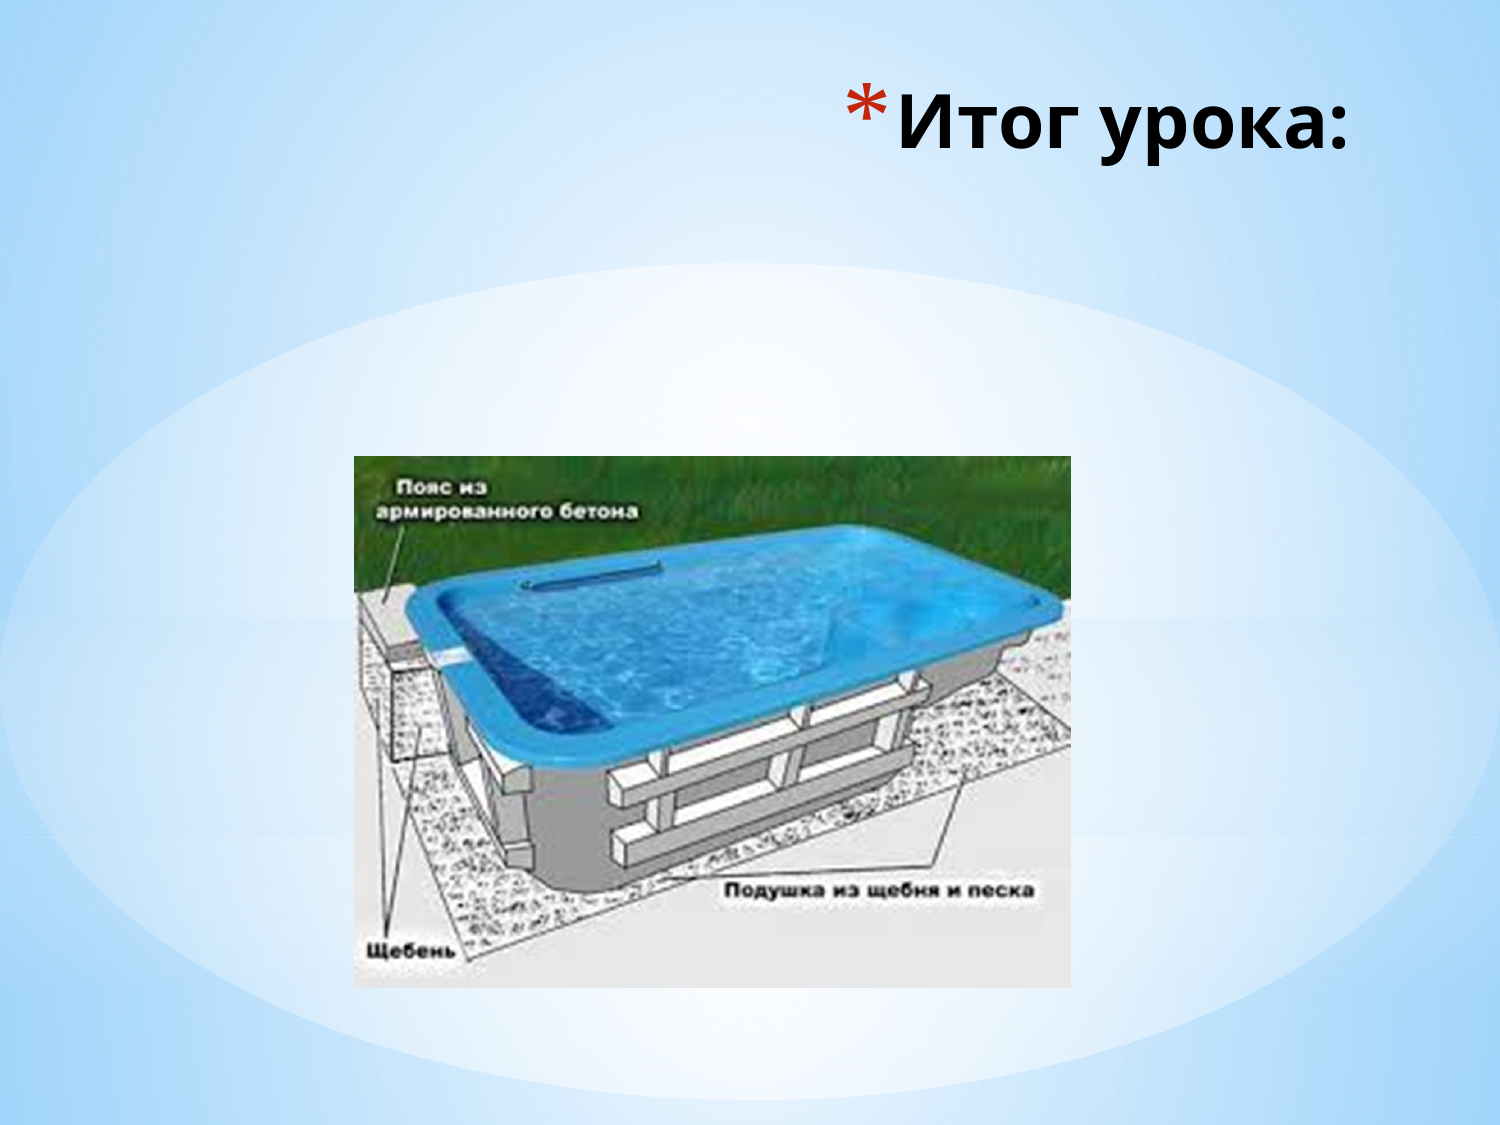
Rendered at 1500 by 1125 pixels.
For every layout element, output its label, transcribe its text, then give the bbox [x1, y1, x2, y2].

title Итог урока: [127, 66, 1365, 185]
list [354, 455, 1071, 988]
